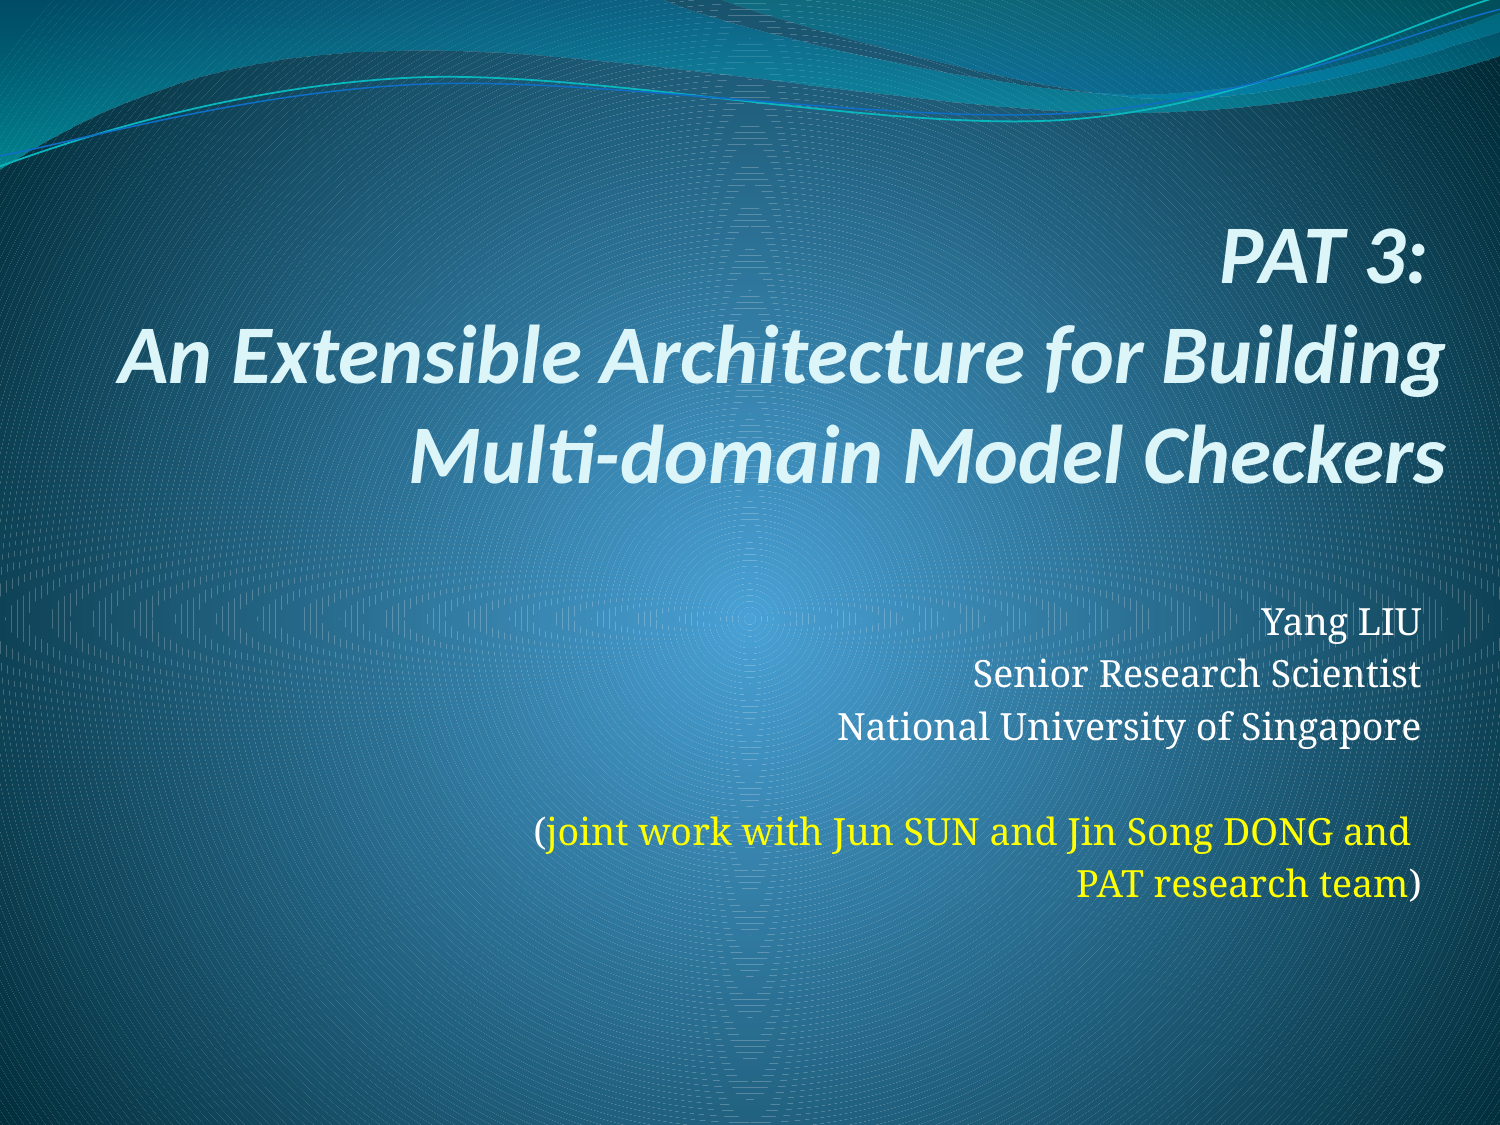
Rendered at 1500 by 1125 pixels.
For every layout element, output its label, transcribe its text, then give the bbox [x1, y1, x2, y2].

subtitle Yang LIU Senior Research Scientist National University of Singapore (joint work with Jun SUN and Jin Song DONG and PAT research team) [200, 537, 1425, 1025]
title PAT 3: An Extensible Architecture for Building Multi-domain Model Checkers [0, 200, 1450, 500]
